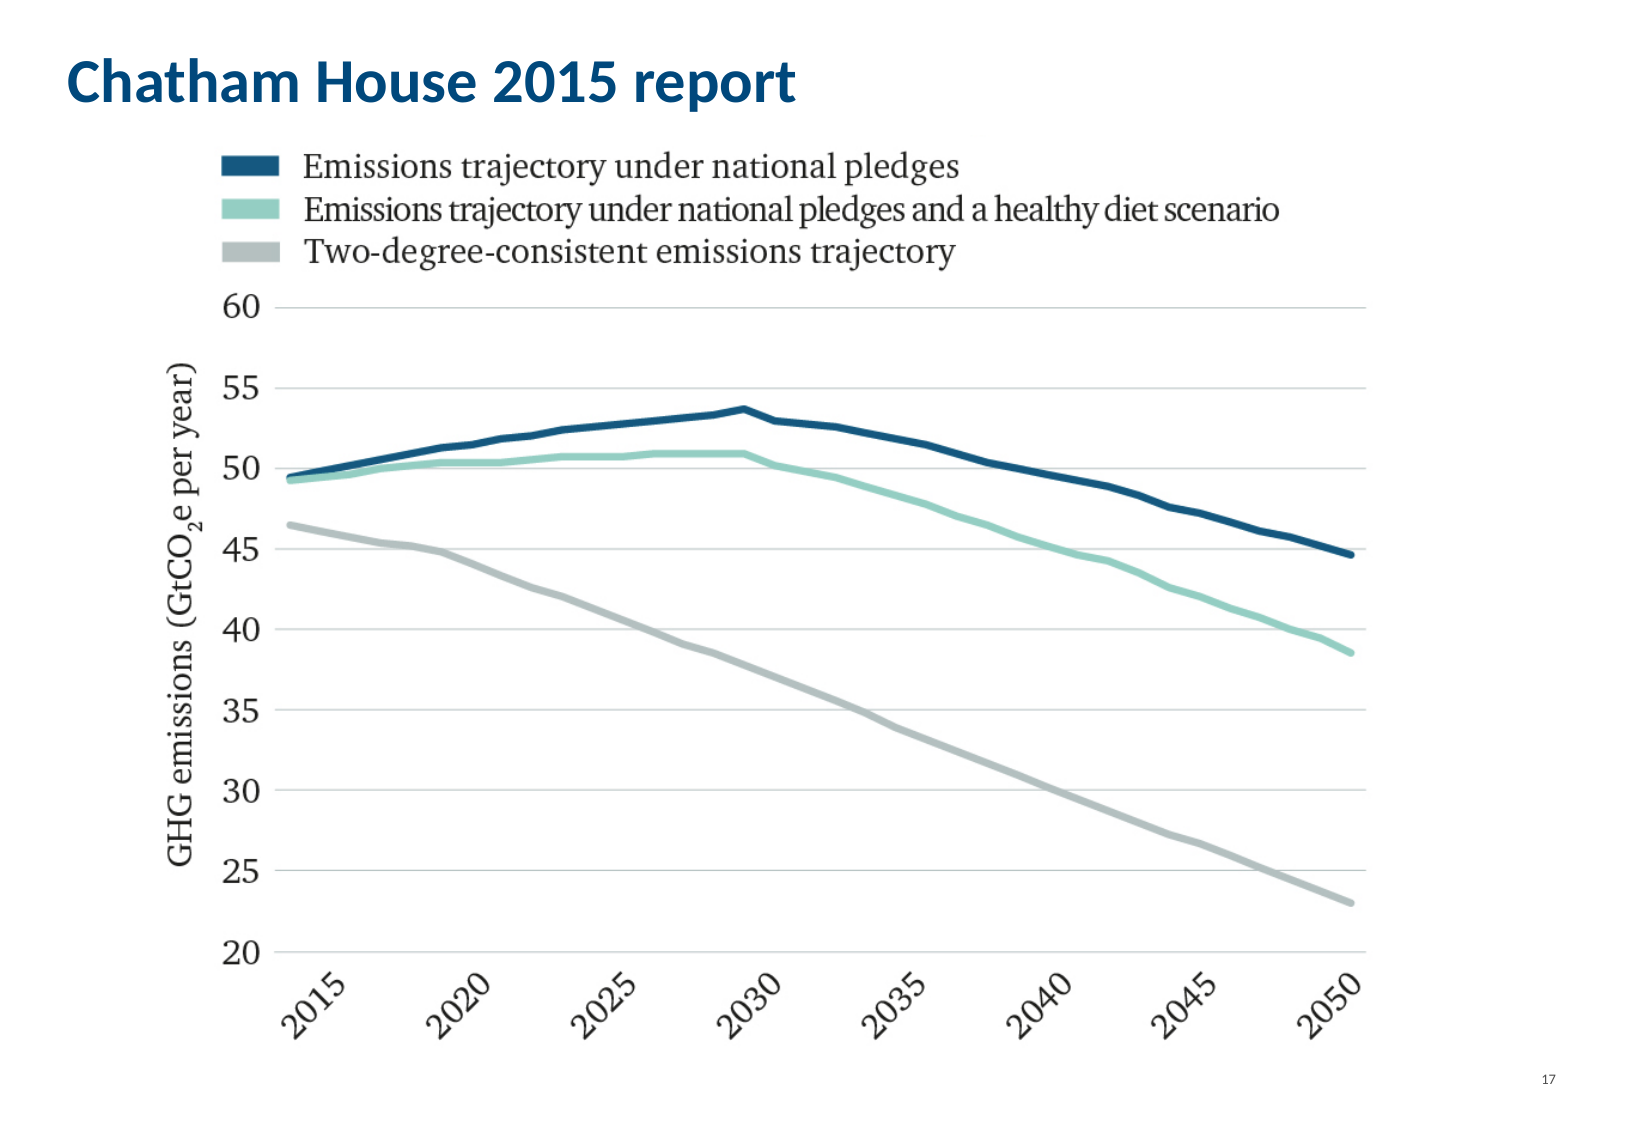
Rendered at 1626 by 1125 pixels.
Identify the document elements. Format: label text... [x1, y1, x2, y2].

picture [158, 135, 1376, 1053]
title Chatham House 2015 report [67, 46, 1284, 118]
